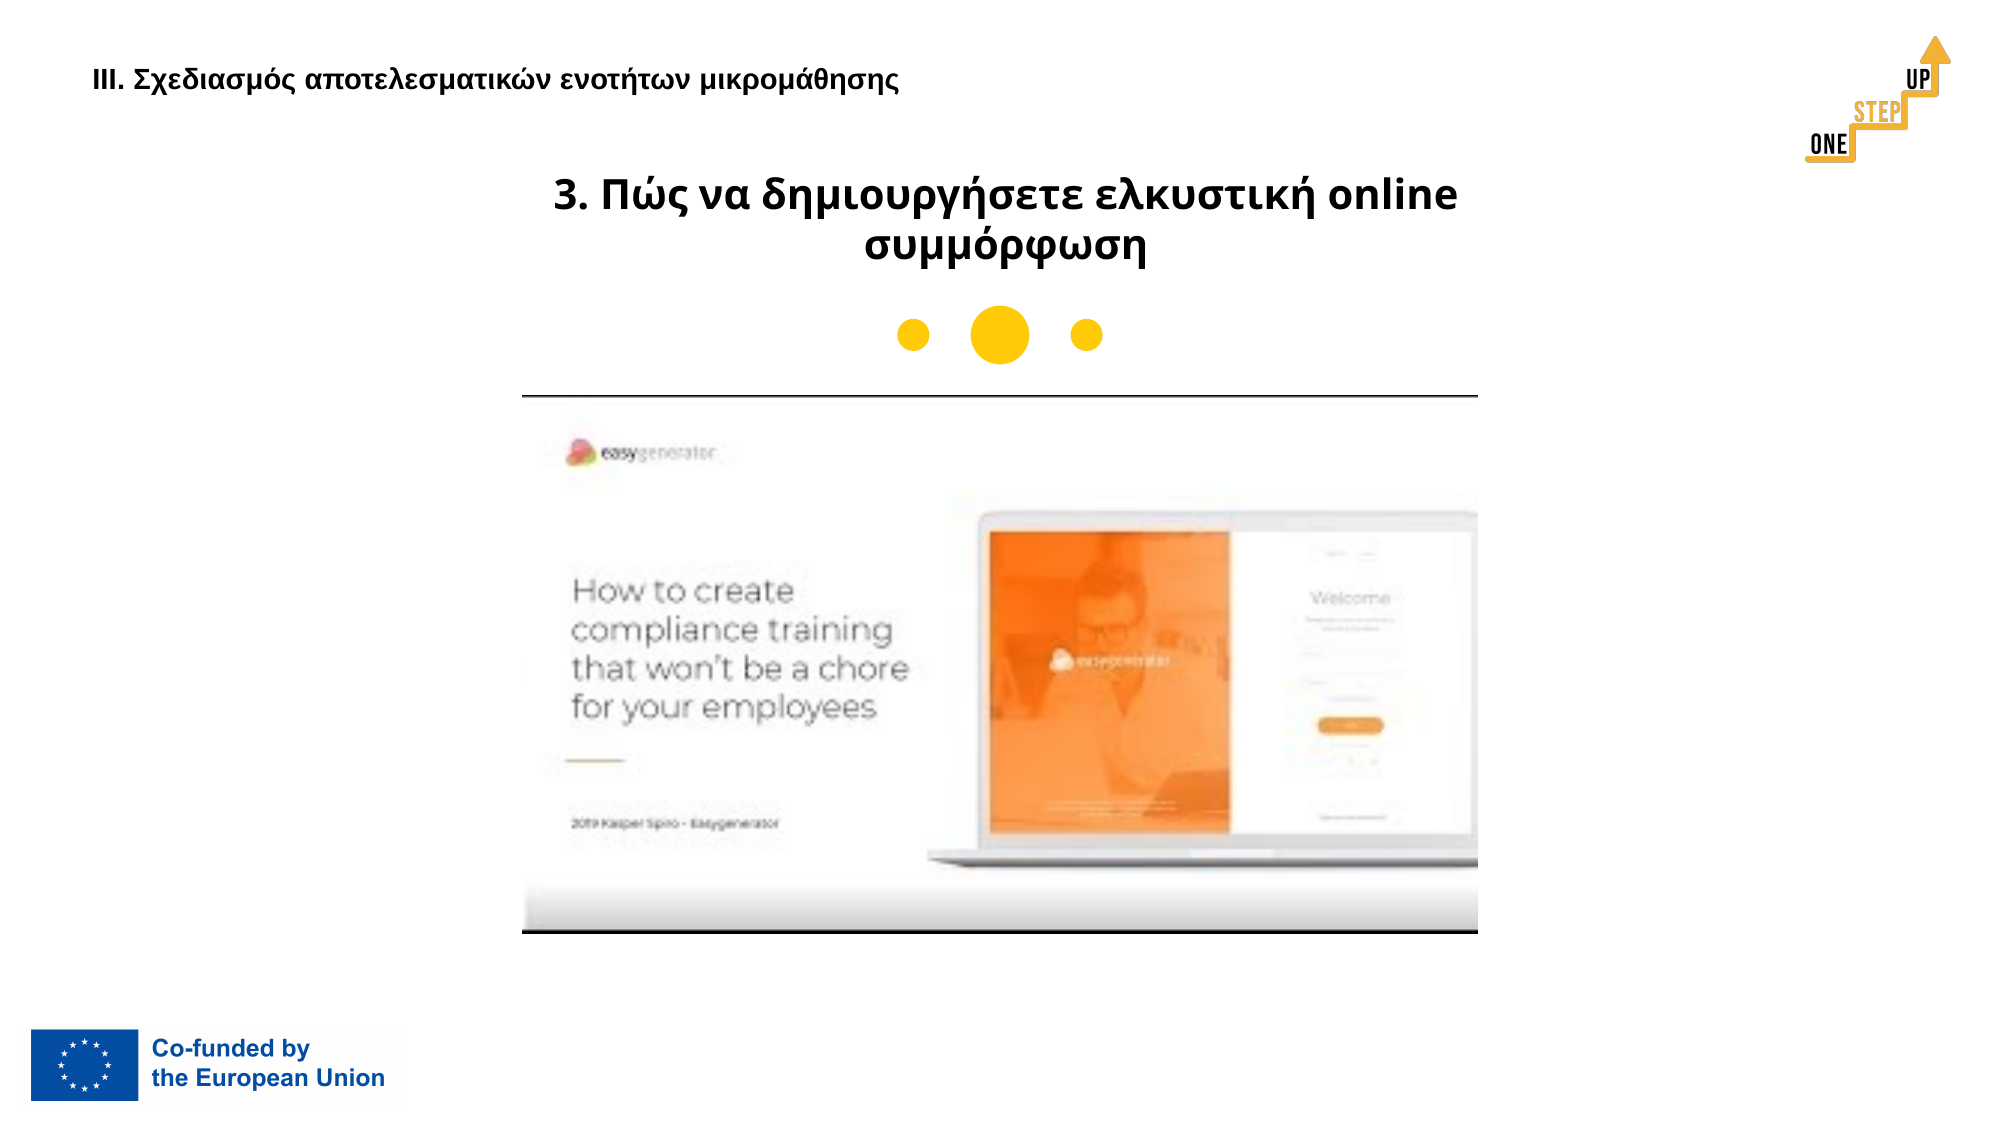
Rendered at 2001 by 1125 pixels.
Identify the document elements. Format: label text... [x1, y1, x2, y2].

picture [522, 395, 1478, 934]
text_box III. Σχεδιασμός αποτελεσματικών ενοτήτων μικρομάθησης [77, 53, 1091, 104]
text_box 3. Πώς να δημιουργήσετε ελκυστική online συμμόρφωση [426, 161, 1574, 274]
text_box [897, 305, 1103, 365]
picture [1742, 0, 2000, 201]
picture [18, 1024, 404, 1107]
